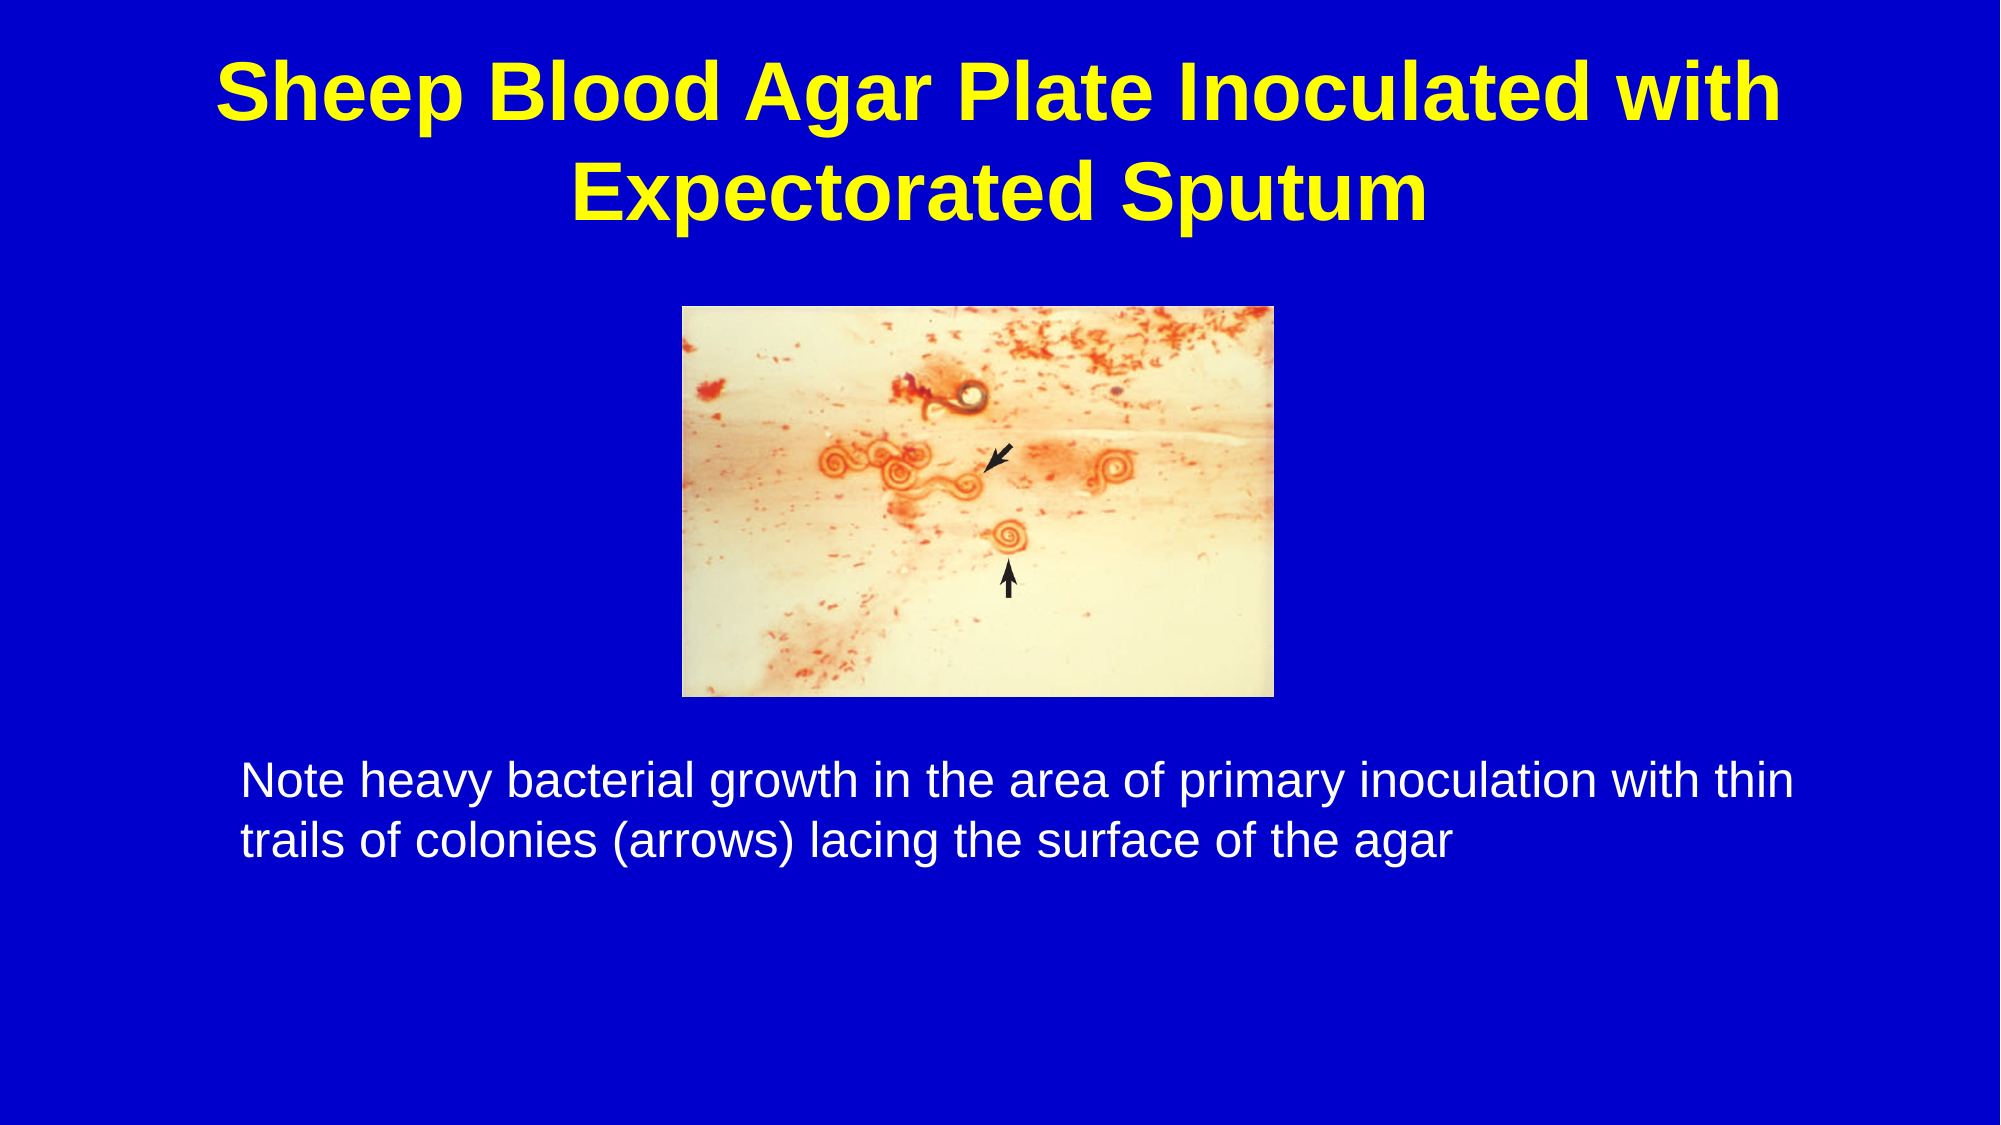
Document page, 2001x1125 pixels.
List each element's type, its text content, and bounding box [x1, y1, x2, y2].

picture [681, 306, 1274, 697]
list Note heavy bacterial growth in the area of primary inoculation with thin trails of colonies (arrows) lacing the surface of the agar [149, 249, 1851, 982]
title Sheep Blood Agar Plate Inoculated with Expectorated Sputum [149, 37, 1851, 238]
